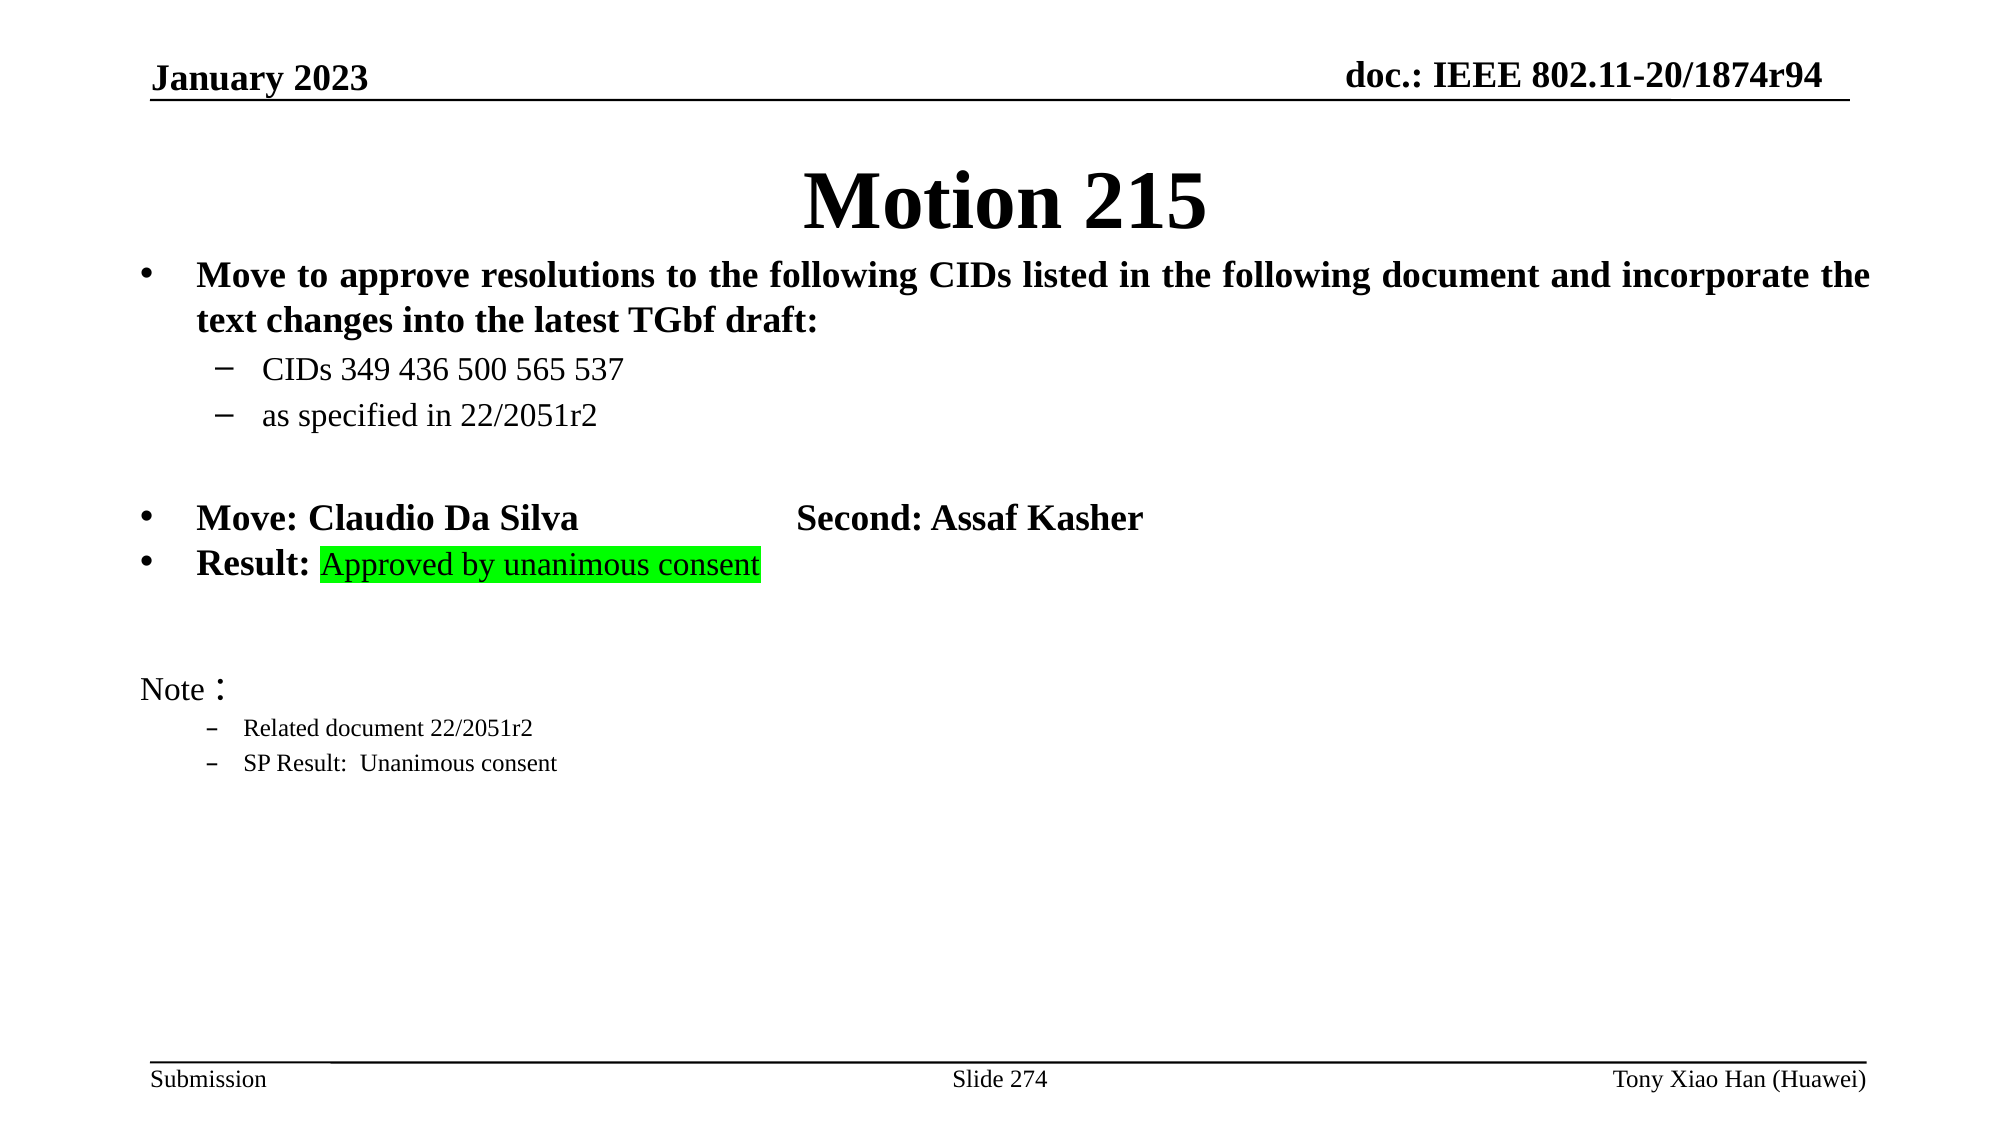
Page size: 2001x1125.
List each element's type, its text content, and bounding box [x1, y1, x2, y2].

text_box Motion 215 [368, 137, 1644, 212]
text_box Move to approve resolutions to the following CIDs listed in the following document and incorporate the text changes into the latest TGbf draft: CIDs 349 436 500 565 537 as specified in 22/2051r2 Move: Claudio Da Silva Second: Assaf Kasher Result: Approved by unanimous consent Note： Related document 22/2051r2 SP Result: Unanimous consent [125, 212, 1888, 900]
